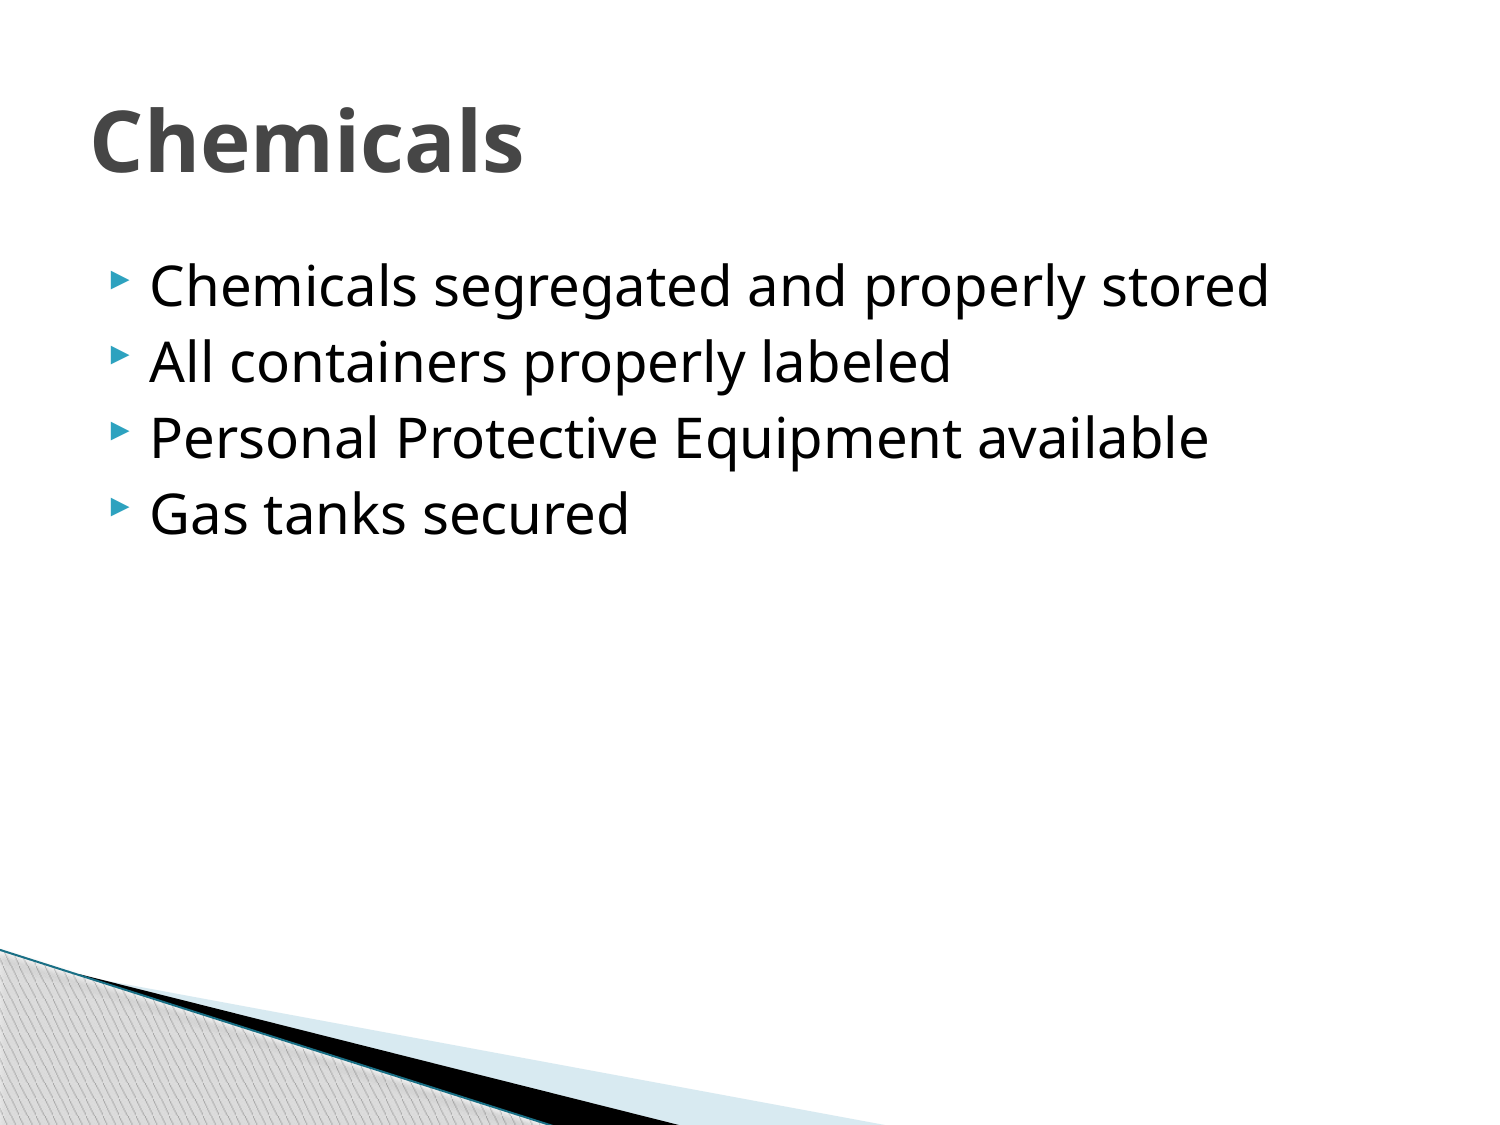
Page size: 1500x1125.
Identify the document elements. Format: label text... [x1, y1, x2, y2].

title Chemicals [75, 45, 1425, 233]
list Chemicals segregated and properly stored All containers properly labeled Personal Protective Equipment available Gas tanks secured [75, 243, 1425, 986]
